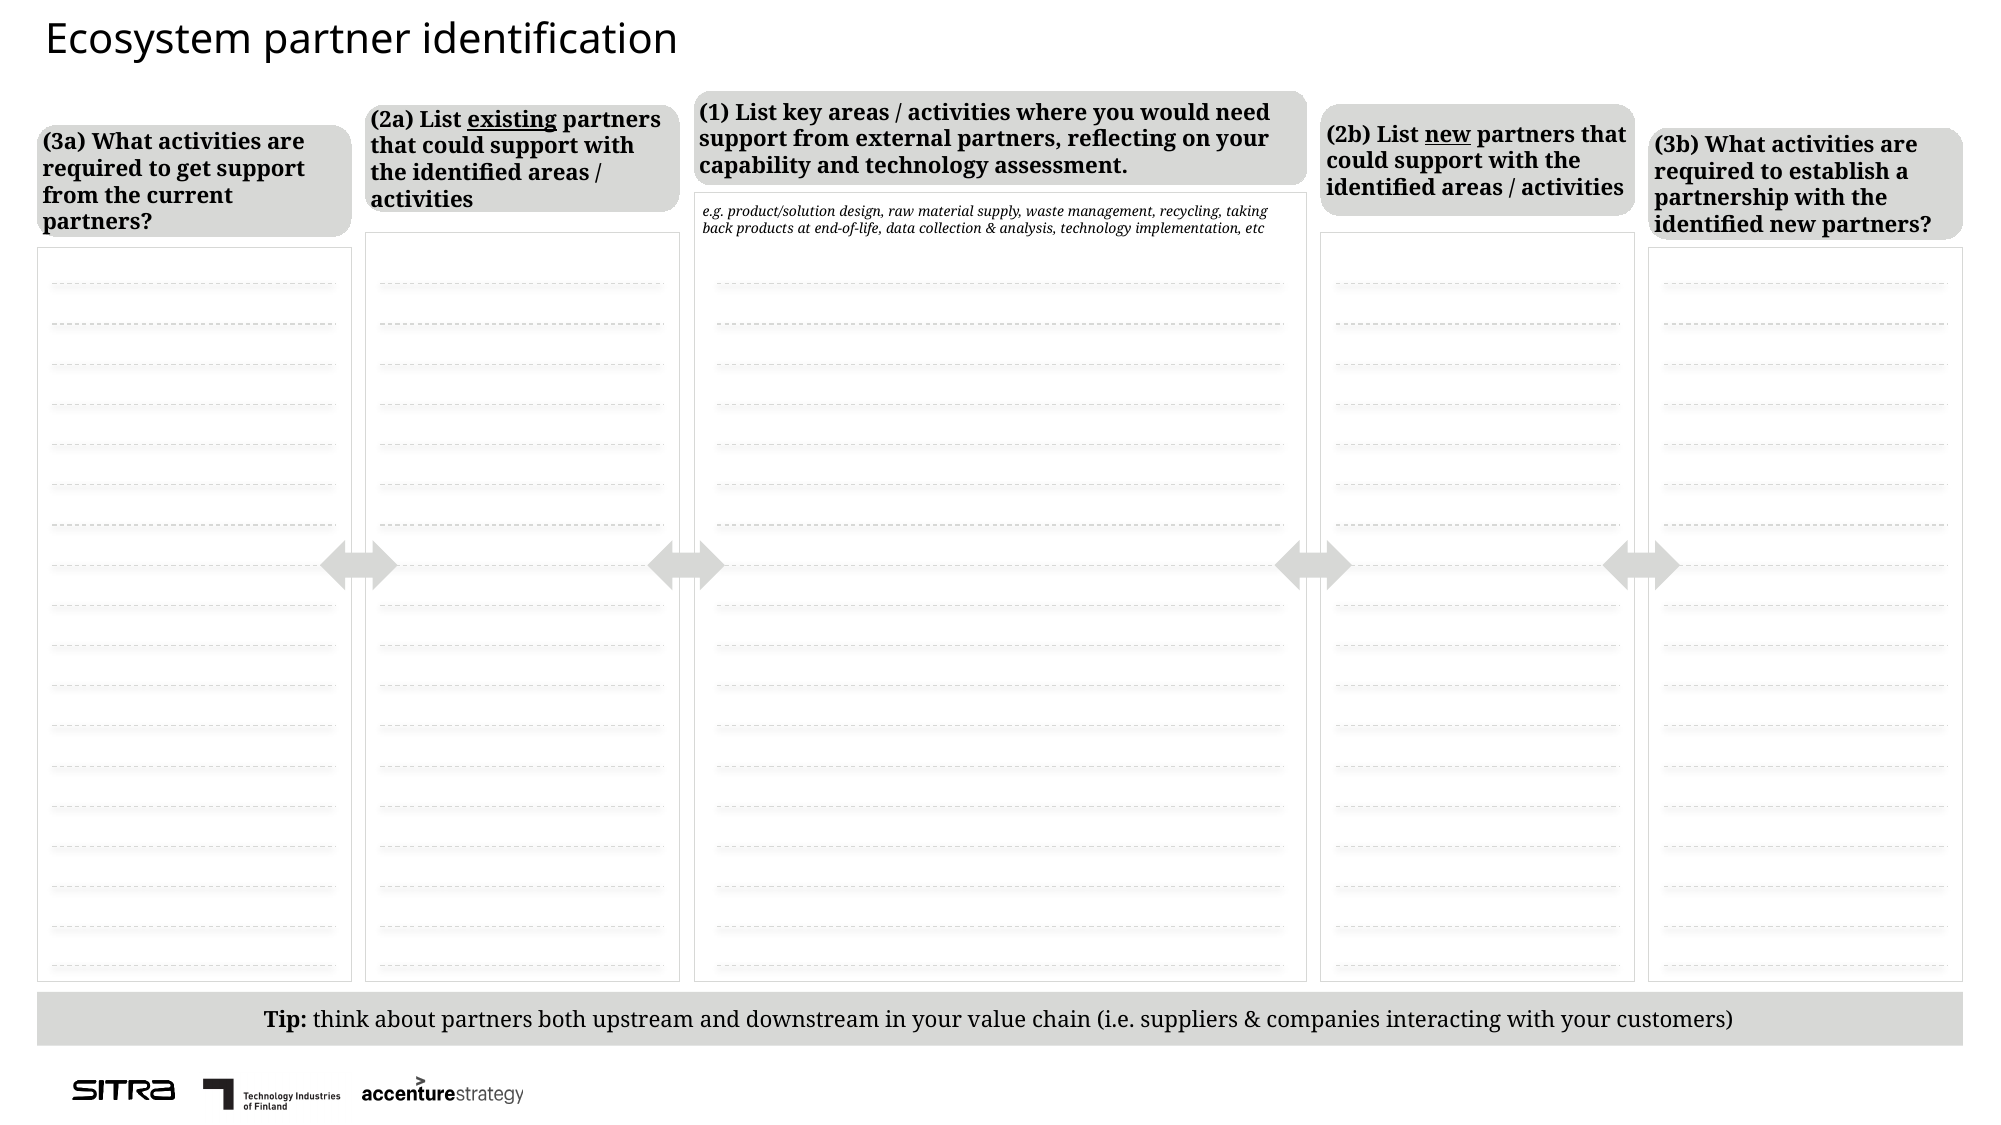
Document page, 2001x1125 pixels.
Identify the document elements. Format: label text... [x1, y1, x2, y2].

text_box e.g. product/solution design, raw material supply, waste management, recycling, taking back products at end-of-life, data collection & analysis, technology implementation, etc [694, 192, 1307, 563]
text_box (2a) List existing partners that could support with the identified areas / activities [365, 105, 680, 212]
text_box (3a) What activities are required to get support from the current partners? [37, 125, 352, 237]
text_box [321, 540, 397, 591]
text_box (2b) List new partners that could support with the identified areas / activities [1320, 104, 1635, 216]
text_box [365, 574, 680, 982]
text_box e.g. product/solution design, raw material supply, waste management, recycling, taking back products at end-of-life, data collection & analysis, technology implementation, etc [694, 573, 1307, 982]
picture [199, 1072, 352, 1123]
text_box [1648, 247, 1963, 982]
text_box [1320, 574, 1635, 982]
text_box [37, 247, 352, 982]
text_box (1) List key areas / activities where you would need support from external partners, reflecting on your capability and technology assessment. [694, 91, 1307, 185]
text_box Tip: think about partners both upstream and downstream in your value chain (i.e. suppliers & companies interacting with your customers) [37, 991, 1963, 1046]
text_box [648, 540, 724, 591]
text_box [1275, 540, 1351, 591]
text_box [365, 232, 680, 563]
text_box (3b) What activities are required to establish a partnership with the identified new partners? [1648, 128, 1963, 240]
text_box Ecosystem partner identification [37, 4, 1375, 89]
text_box [1603, 540, 1679, 591]
text_box [1320, 232, 1635, 563]
picture [72, 1080, 175, 1100]
